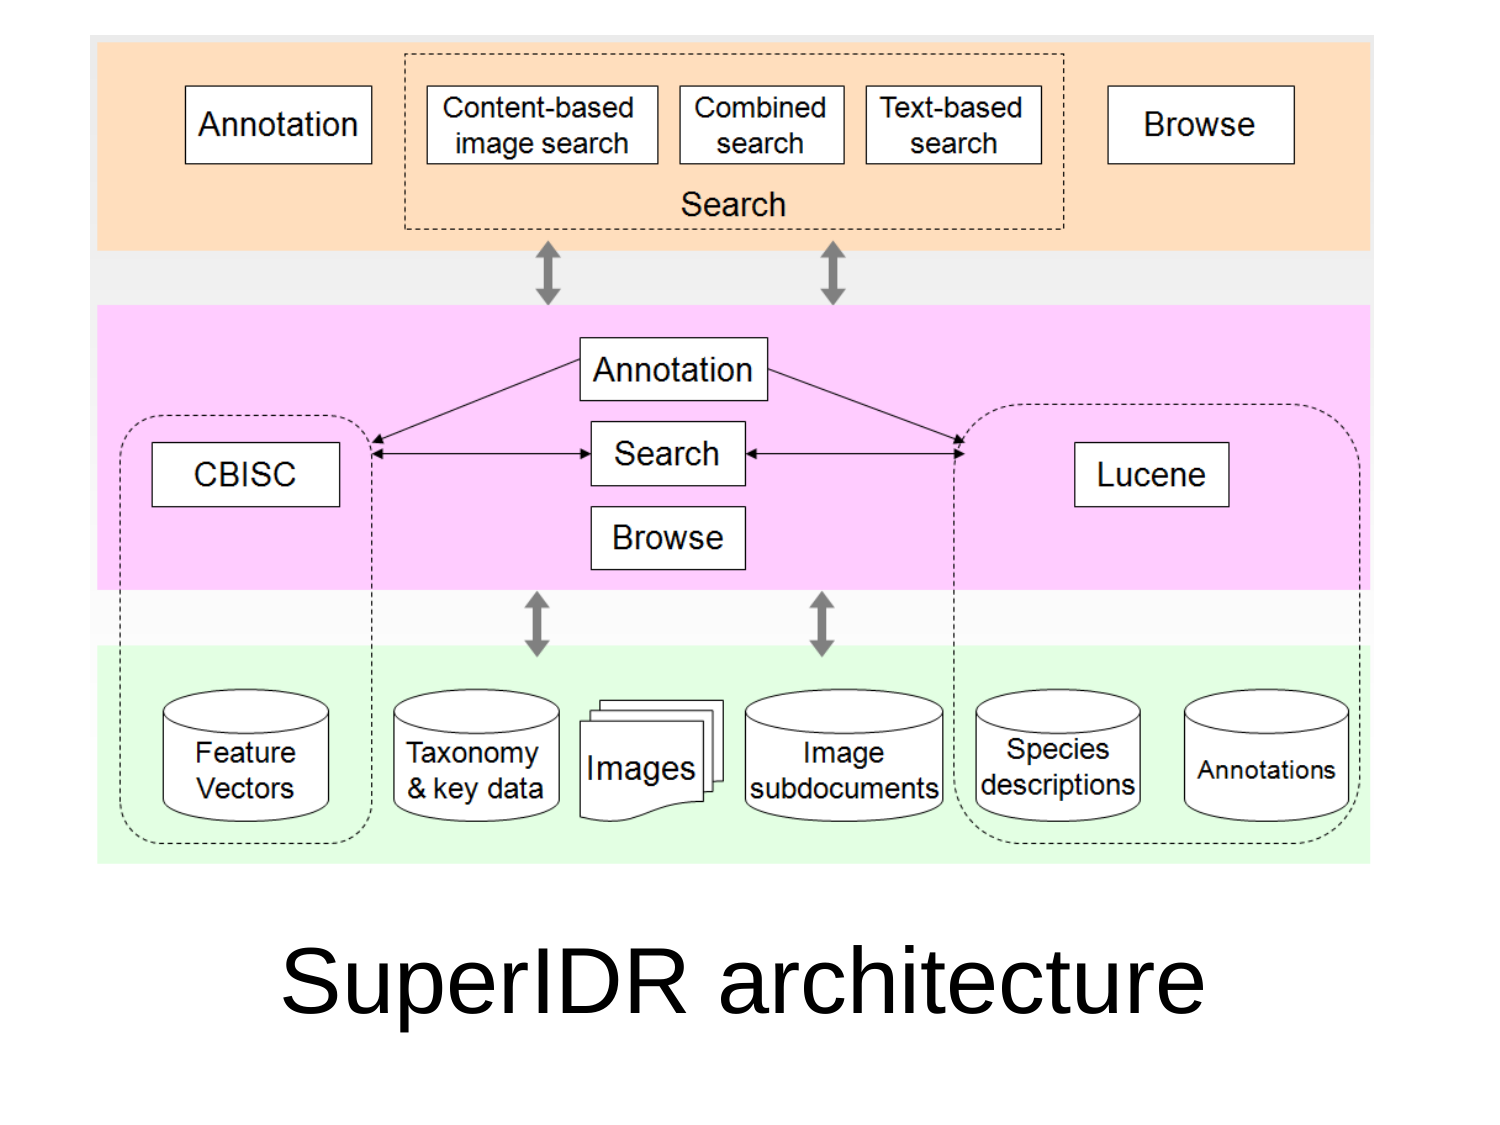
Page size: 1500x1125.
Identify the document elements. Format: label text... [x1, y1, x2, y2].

picture [90, 34, 1375, 875]
title SuperIDR architecture [108, 904, 1381, 1047]
